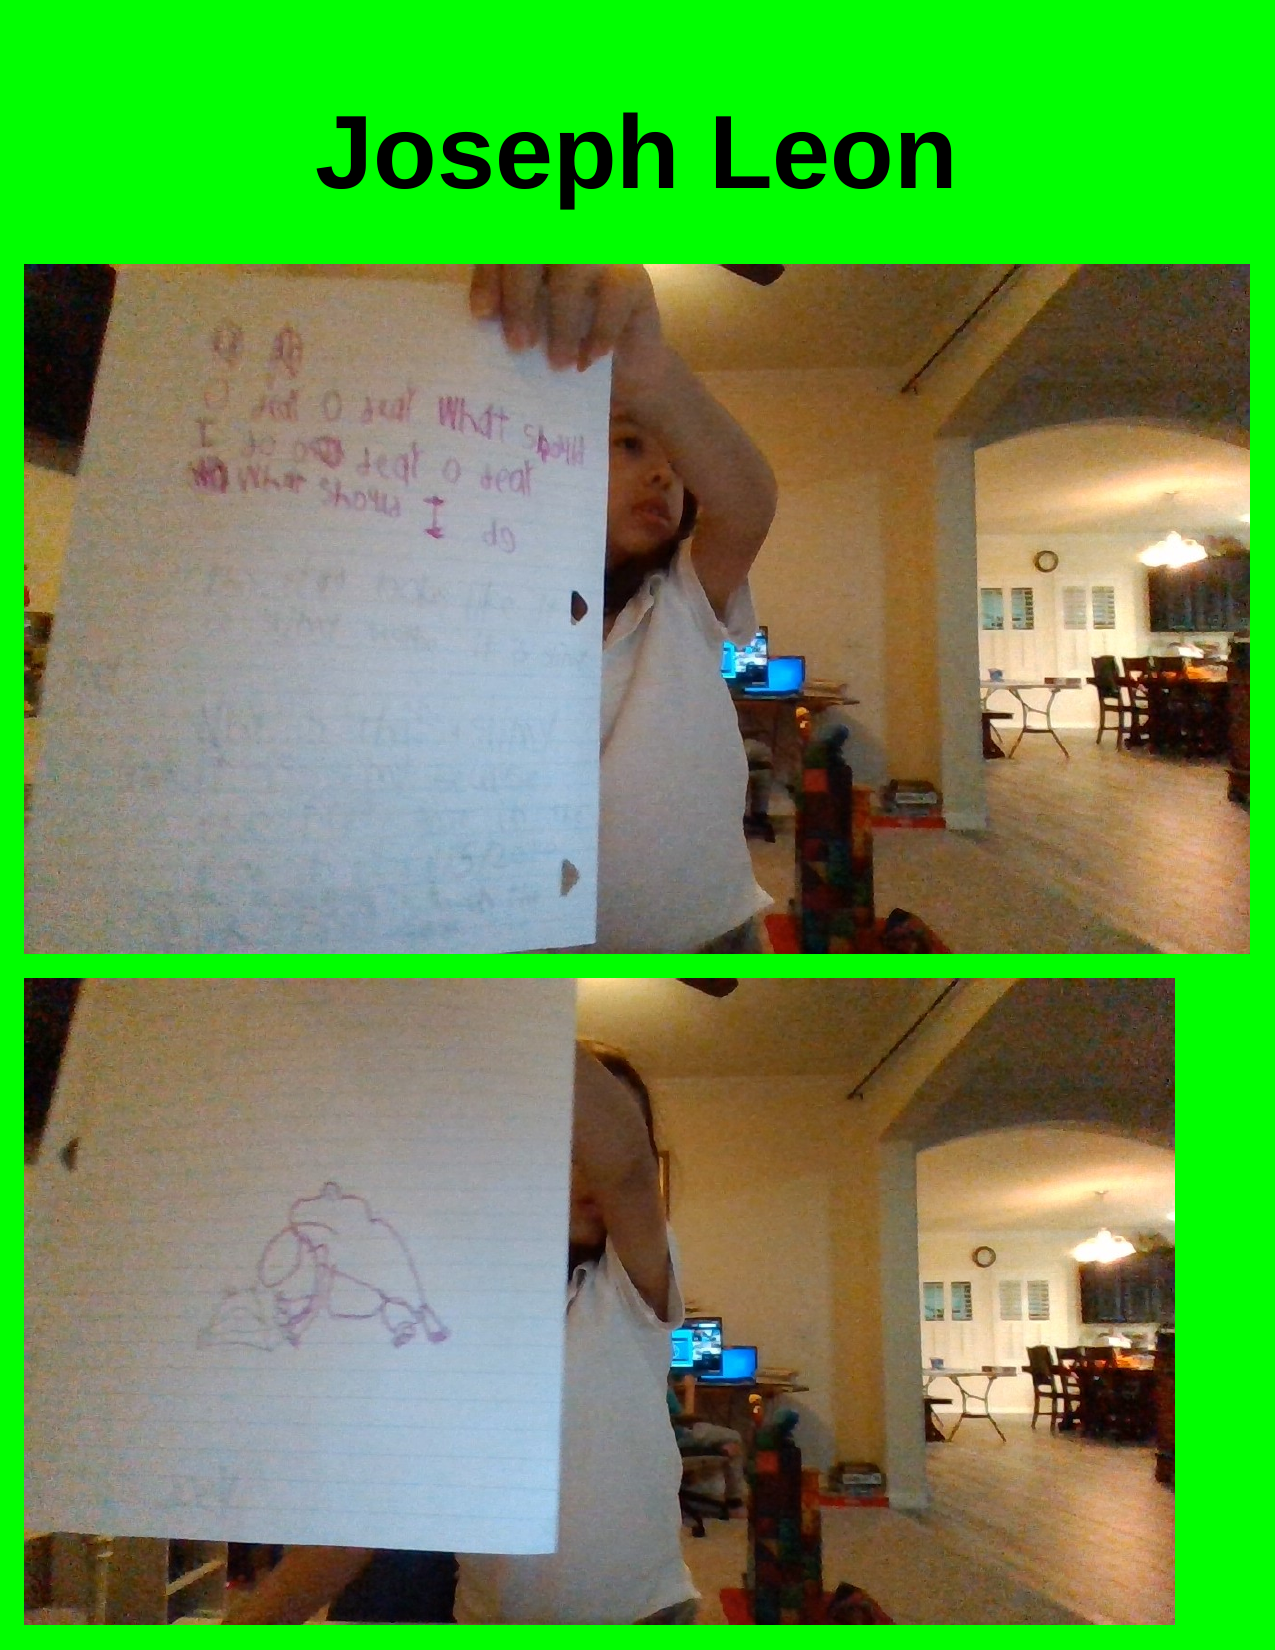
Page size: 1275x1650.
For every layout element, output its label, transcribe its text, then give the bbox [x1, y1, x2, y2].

picture [24, 977, 1175, 1626]
picture [24, 263, 1251, 954]
title Joseph Leon [43, 55, 1232, 240]
